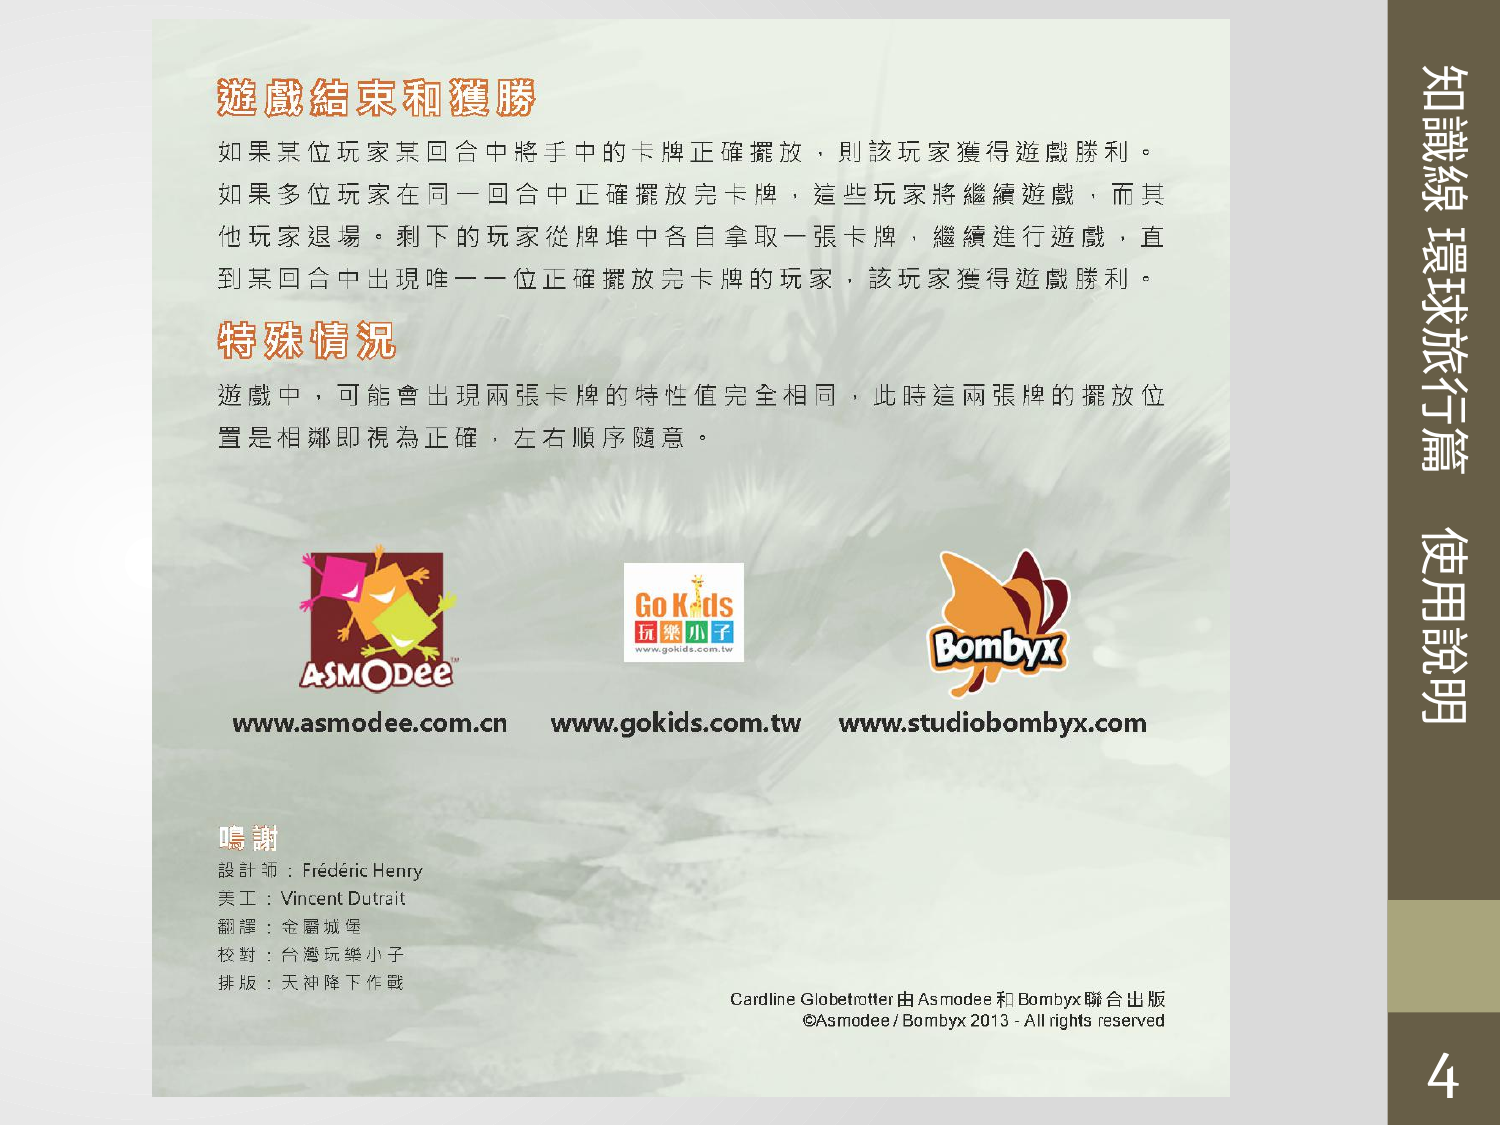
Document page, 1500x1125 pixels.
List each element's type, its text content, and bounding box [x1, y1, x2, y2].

text_box 4 [1387, 1024, 1500, 1119]
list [151, 18, 1231, 1098]
text_box 知識線 環球旅行篇 使用說明 [1392, 0, 1484, 787]
